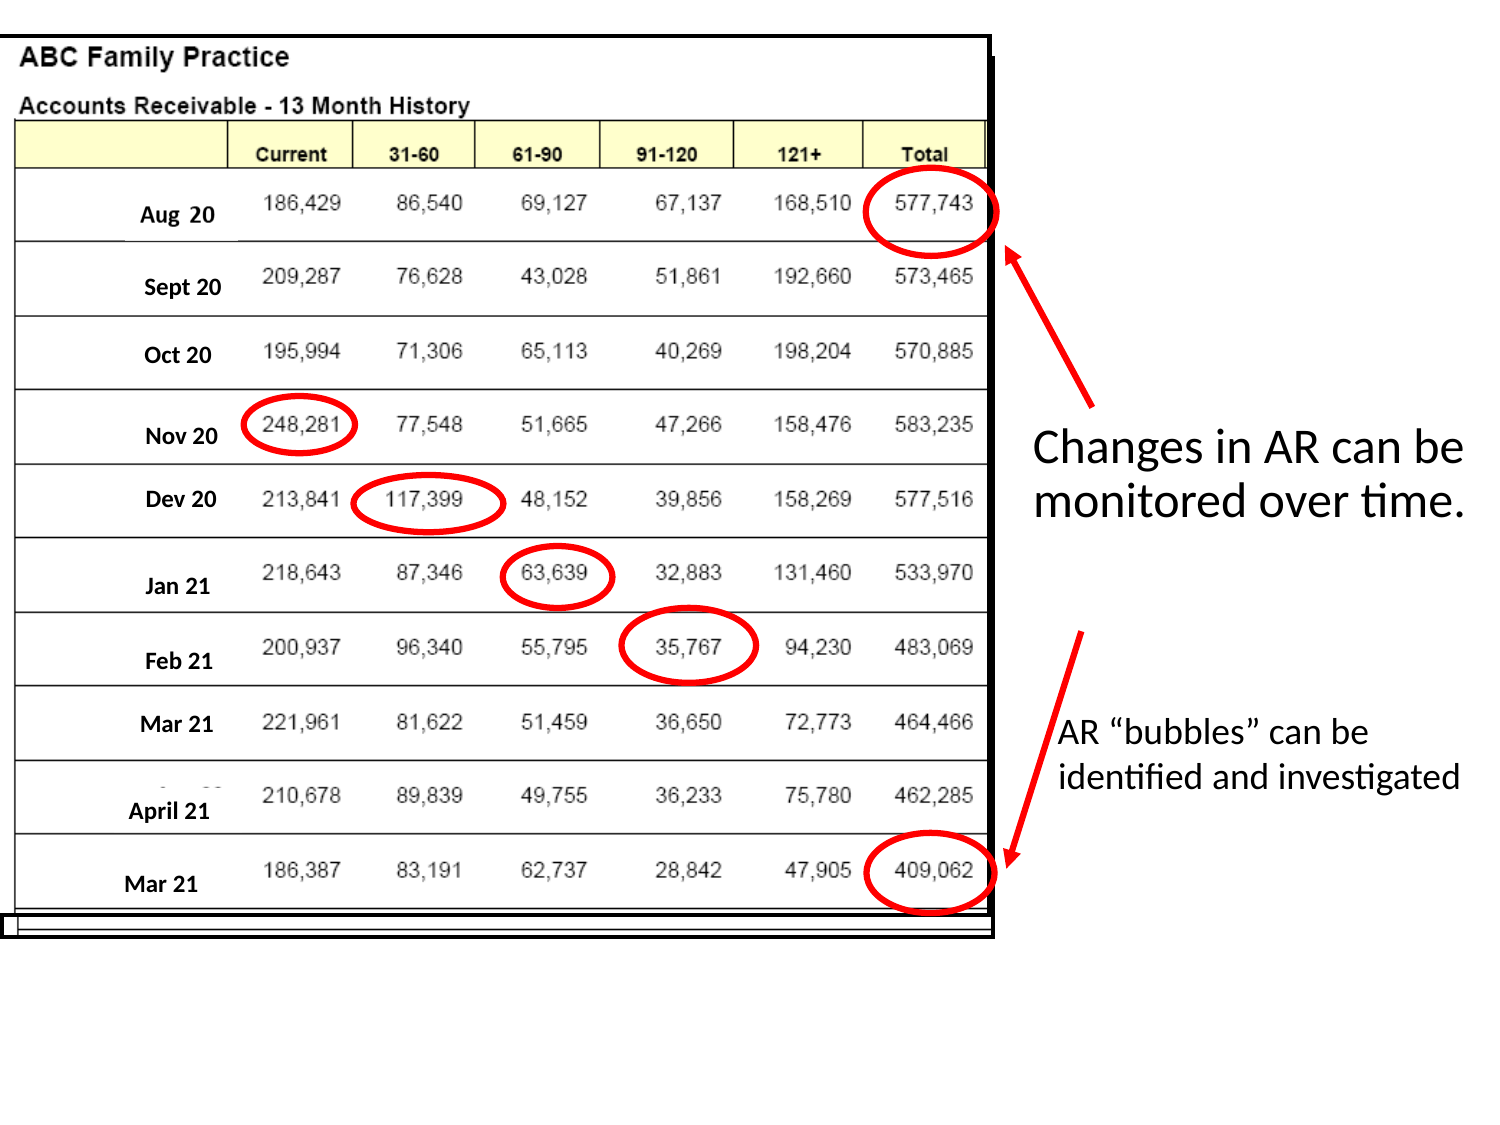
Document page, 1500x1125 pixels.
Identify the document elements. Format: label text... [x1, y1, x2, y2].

text_box [992, 859, 996, 887]
list Changes in AR can be monitored over time. [999, 412, 1500, 613]
picture [0, 38, 992, 935]
text_box [1004, 809, 1025, 869]
text_box [1004, 244, 1093, 408]
text_box AR “bubbles” can be identified and investigated [1025, 699, 1500, 906]
text_box [992, 193, 998, 231]
